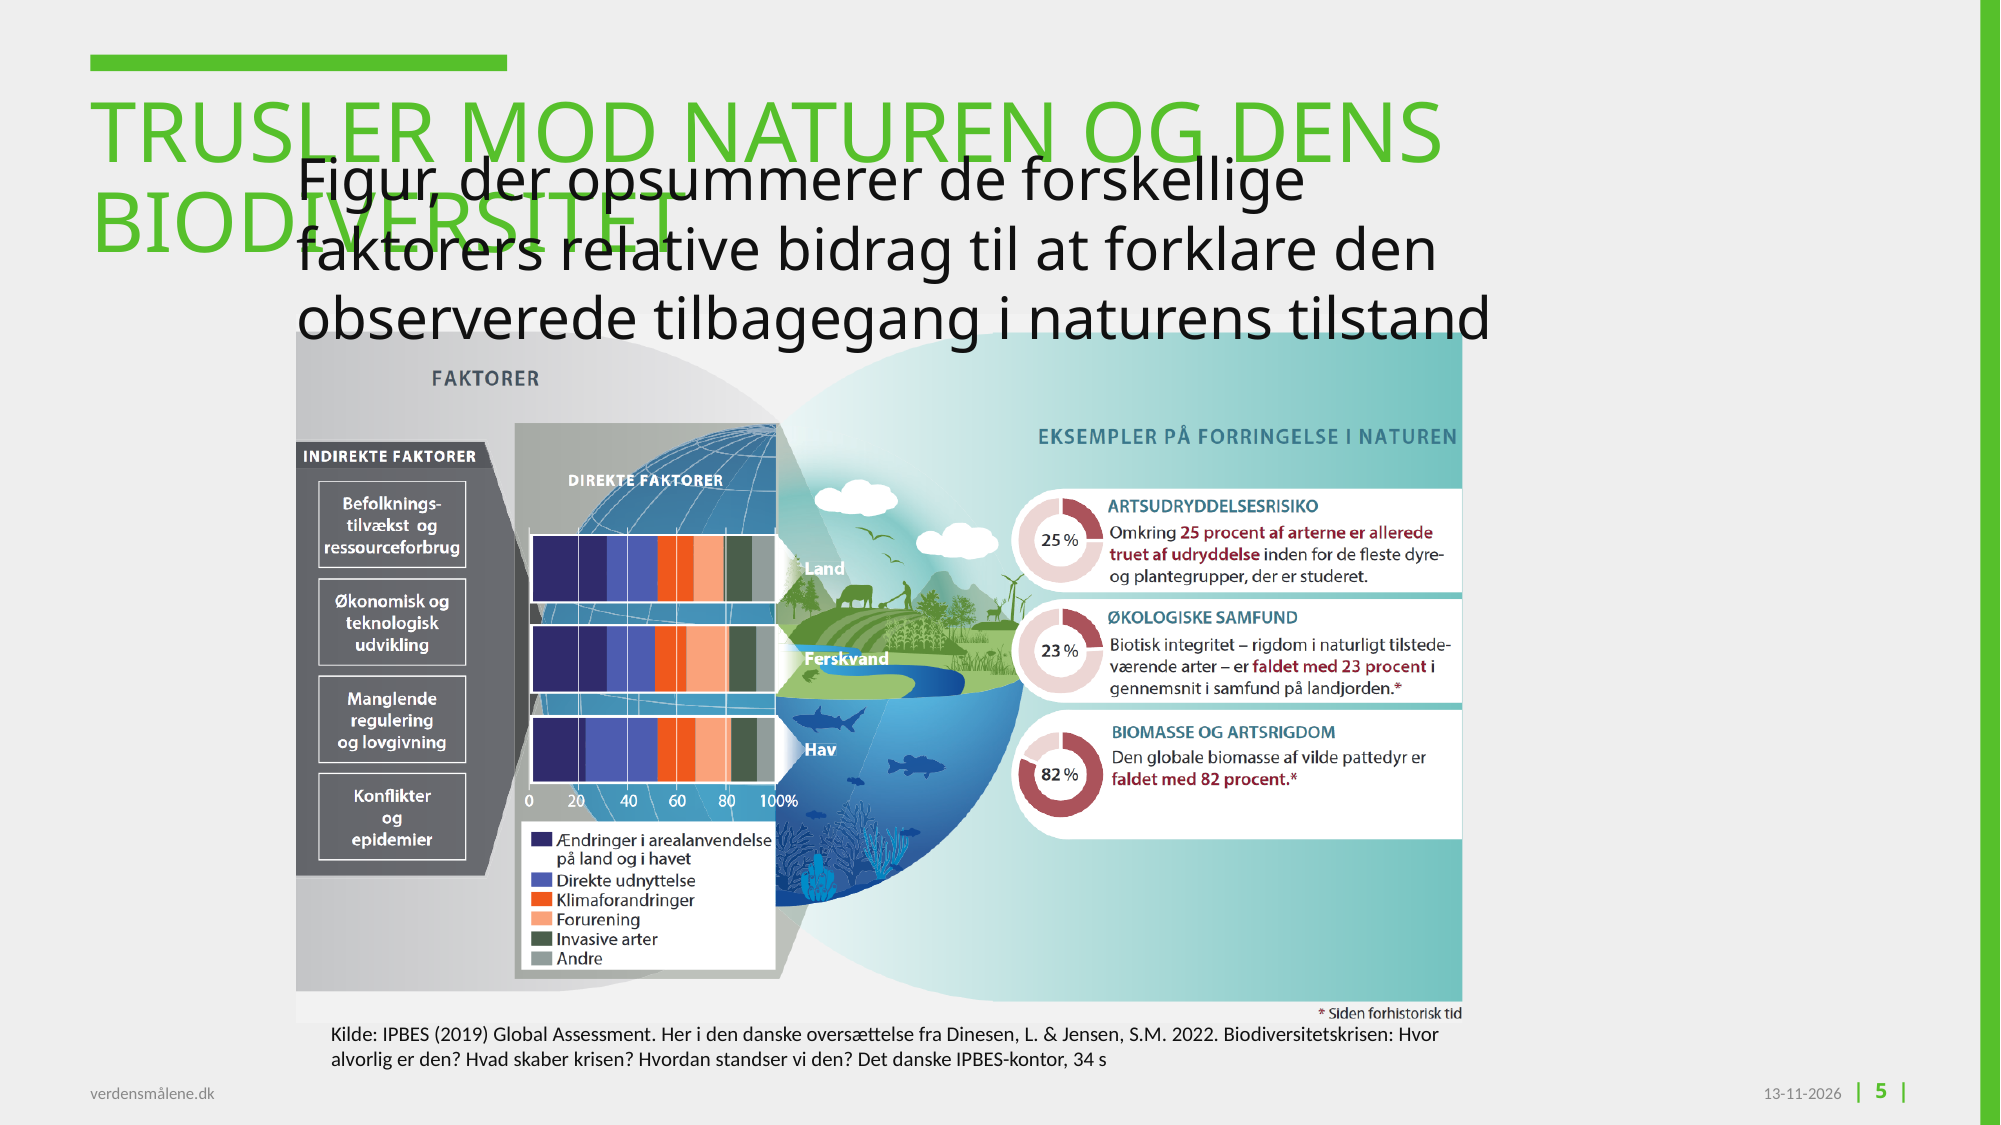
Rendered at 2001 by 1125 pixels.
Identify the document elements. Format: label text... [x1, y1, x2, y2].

slide_number | 5 | [1832, 1070, 1910, 1106]
text_box Kilde: IPBES (2019) Global Assessment. Her i den danske oversættelse fra Dinesen, L. & Jensen, S.M. 2022. Biodiversitetskrisen: Hvor alvorlig er den? Hvad skaber krisen? Hvordan standser vi den? Det danske IPBES-kontor, 34 s [316, 1013, 1500, 1079]
title Trusler mod naturen og dens biodiversitet [90, 90, 1910, 291]
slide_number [1743, 1070, 1832, 1106]
list Figur, der opsummerer de forskellige faktorers relative bidrag til at forklare den observerede tilbagegang i naturens tilstand [296, 226, 1500, 356]
picture [296, 314, 1463, 1023]
footer verdensmålene.dk [90, 1070, 1606, 1106]
